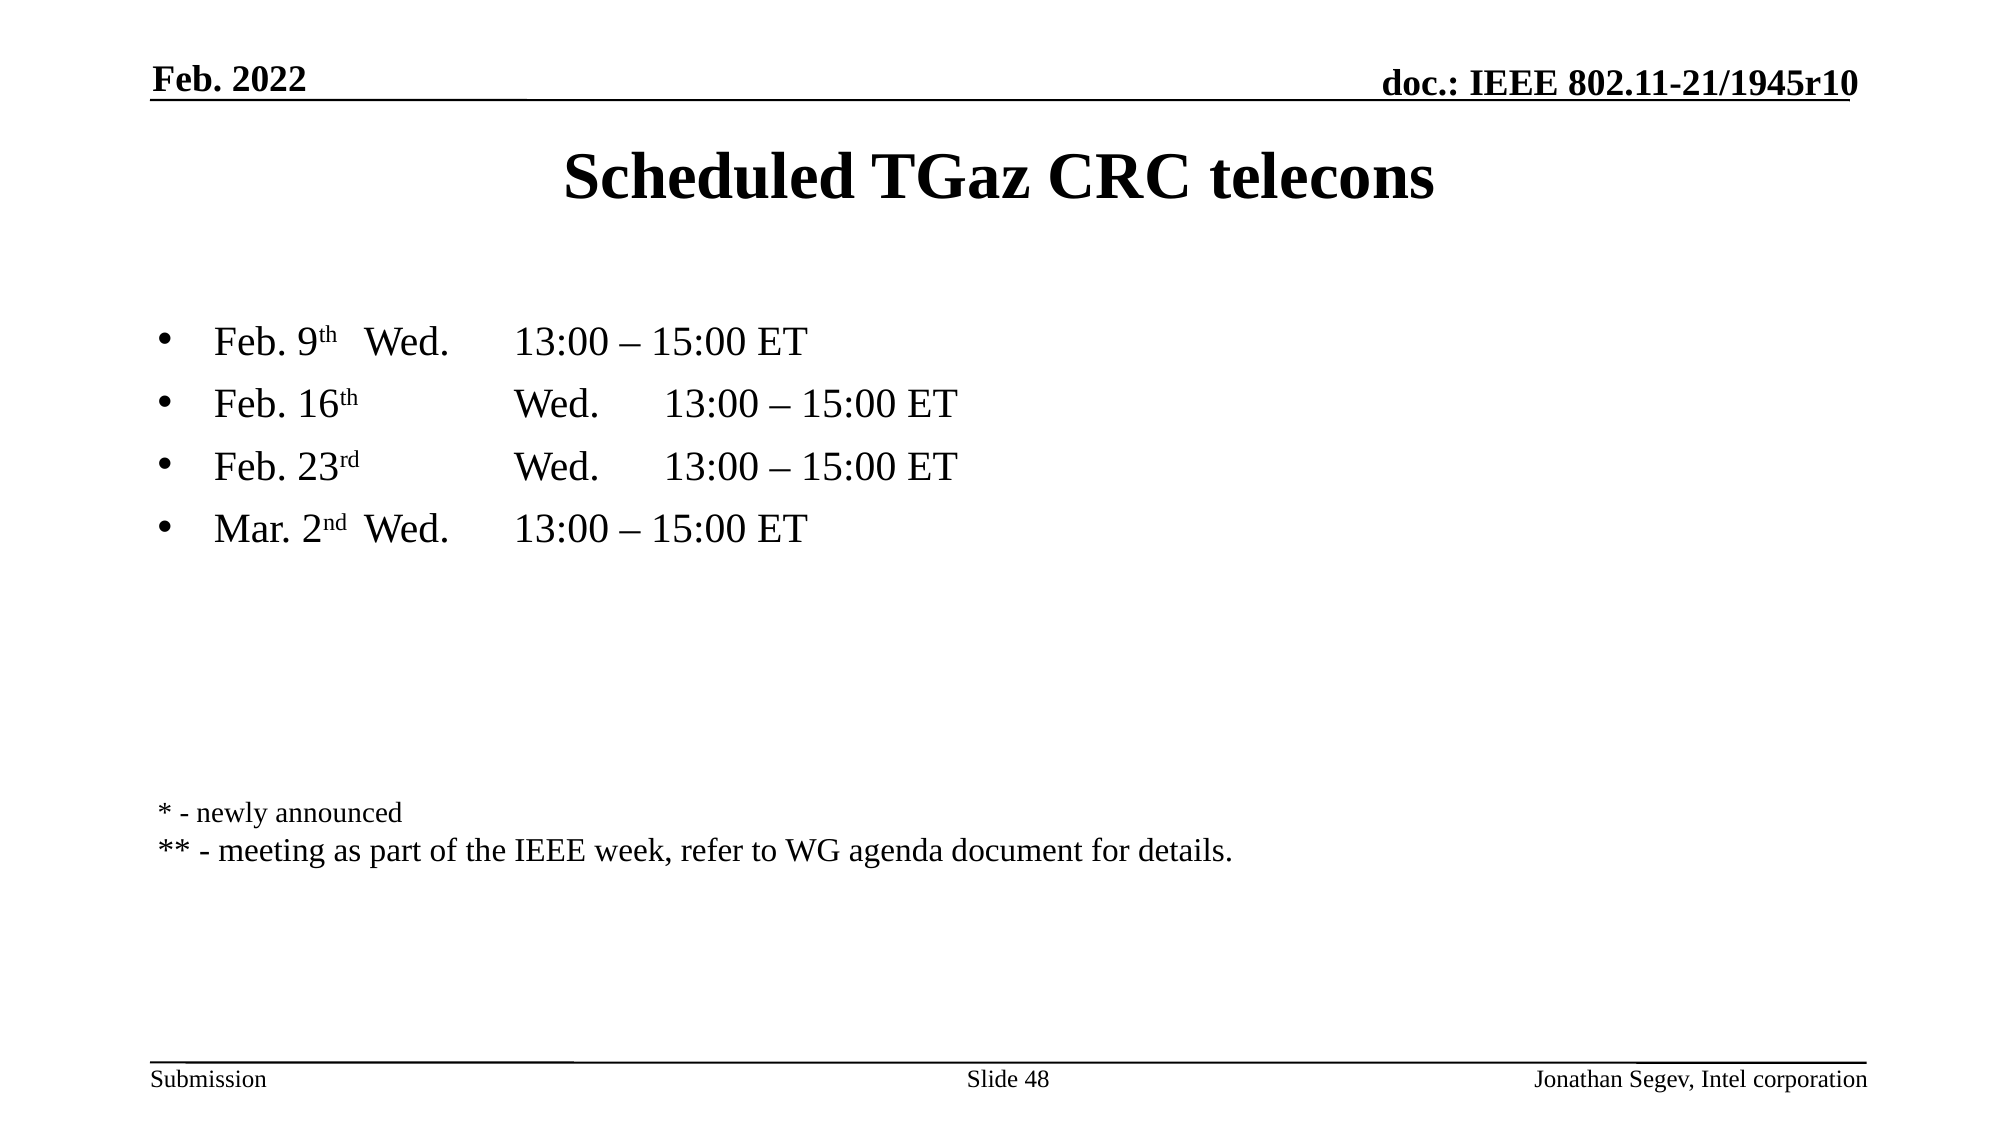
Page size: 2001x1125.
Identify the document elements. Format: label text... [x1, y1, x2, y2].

text_box * - newly announced ** - meeting as part of the IEEE week, refer to WG agenda document for details. [142, 785, 1897, 876]
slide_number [152, 54, 563, 100]
footer Jonathan Segev, Intel corporation [1171, 1061, 1869, 1093]
text_box Feb. 9th Wed. 13:00 – 15:00 ET Feb. 16th Wed. 13:00 – 15:00 ET Feb. 23rd Wed. 13:00 – 15:00 ET Mar. 2nd Wed. 13:00 – 15:00 ET [142, 305, 1815, 629]
title Scheduled TGaz CRC telecons [149, 112, 1850, 232]
slide_number Slide 48 [950, 1061, 1067, 1123]
